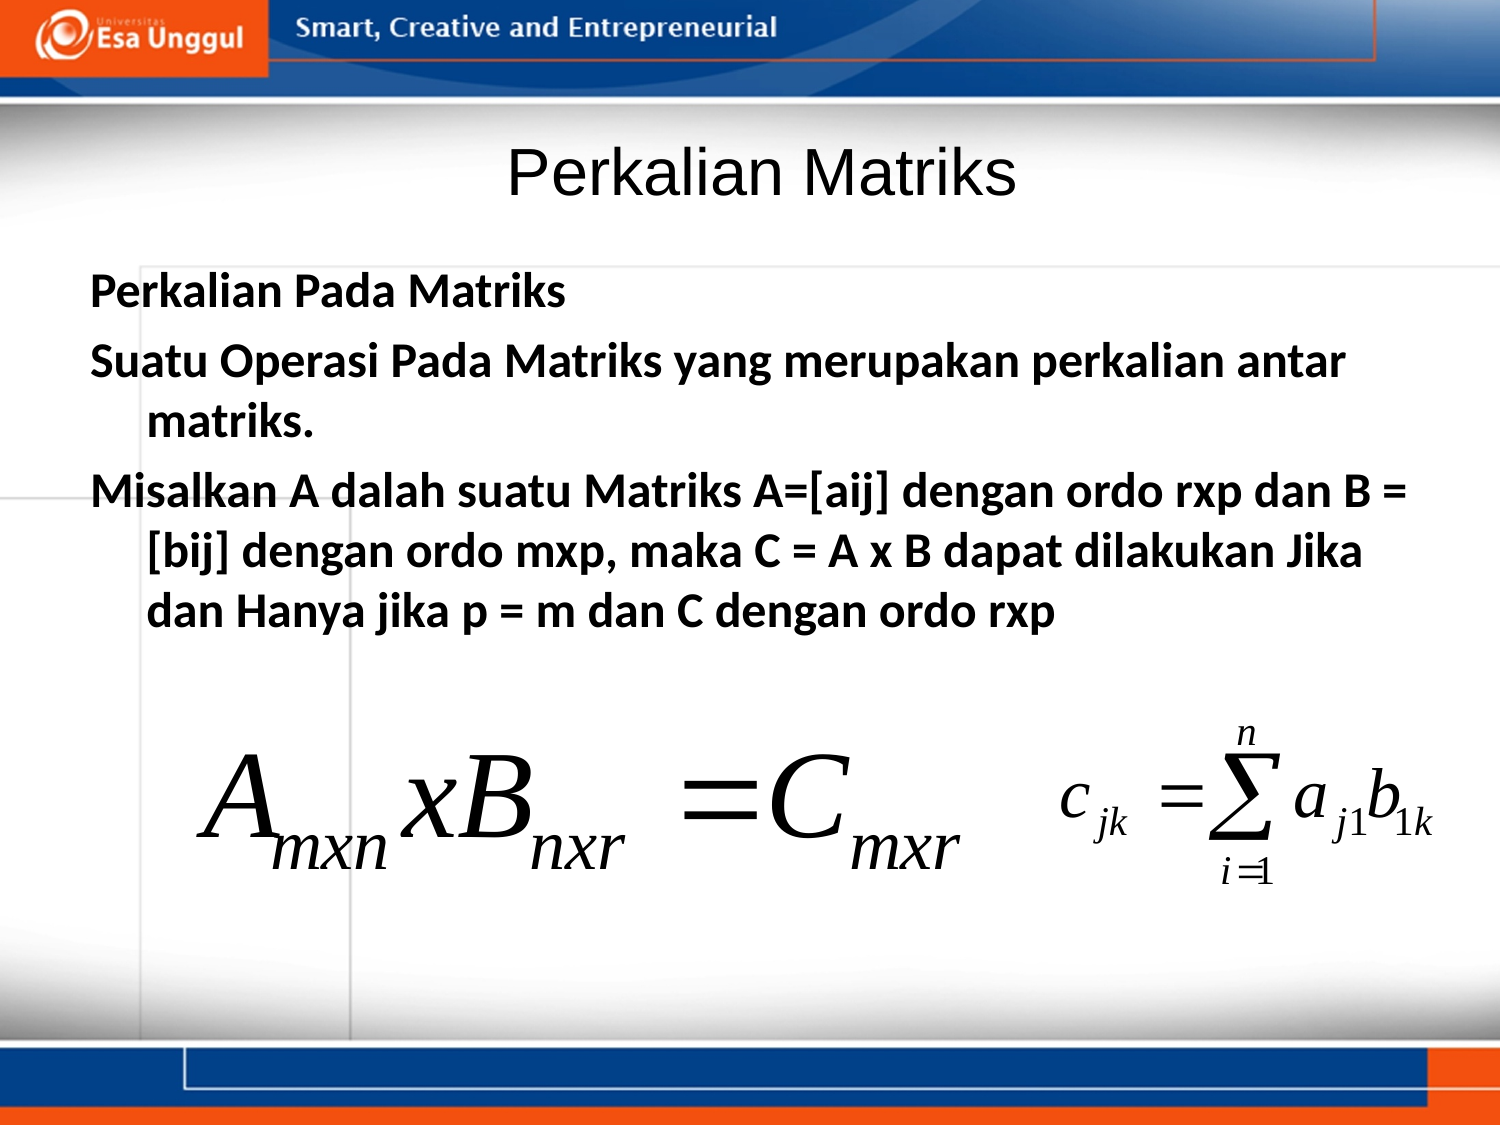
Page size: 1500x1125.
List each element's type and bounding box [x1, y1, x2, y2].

text_box [174, 712, 988, 901]
picture [0, 0, 1500, 1125]
text_box [1049, 699, 1457, 901]
